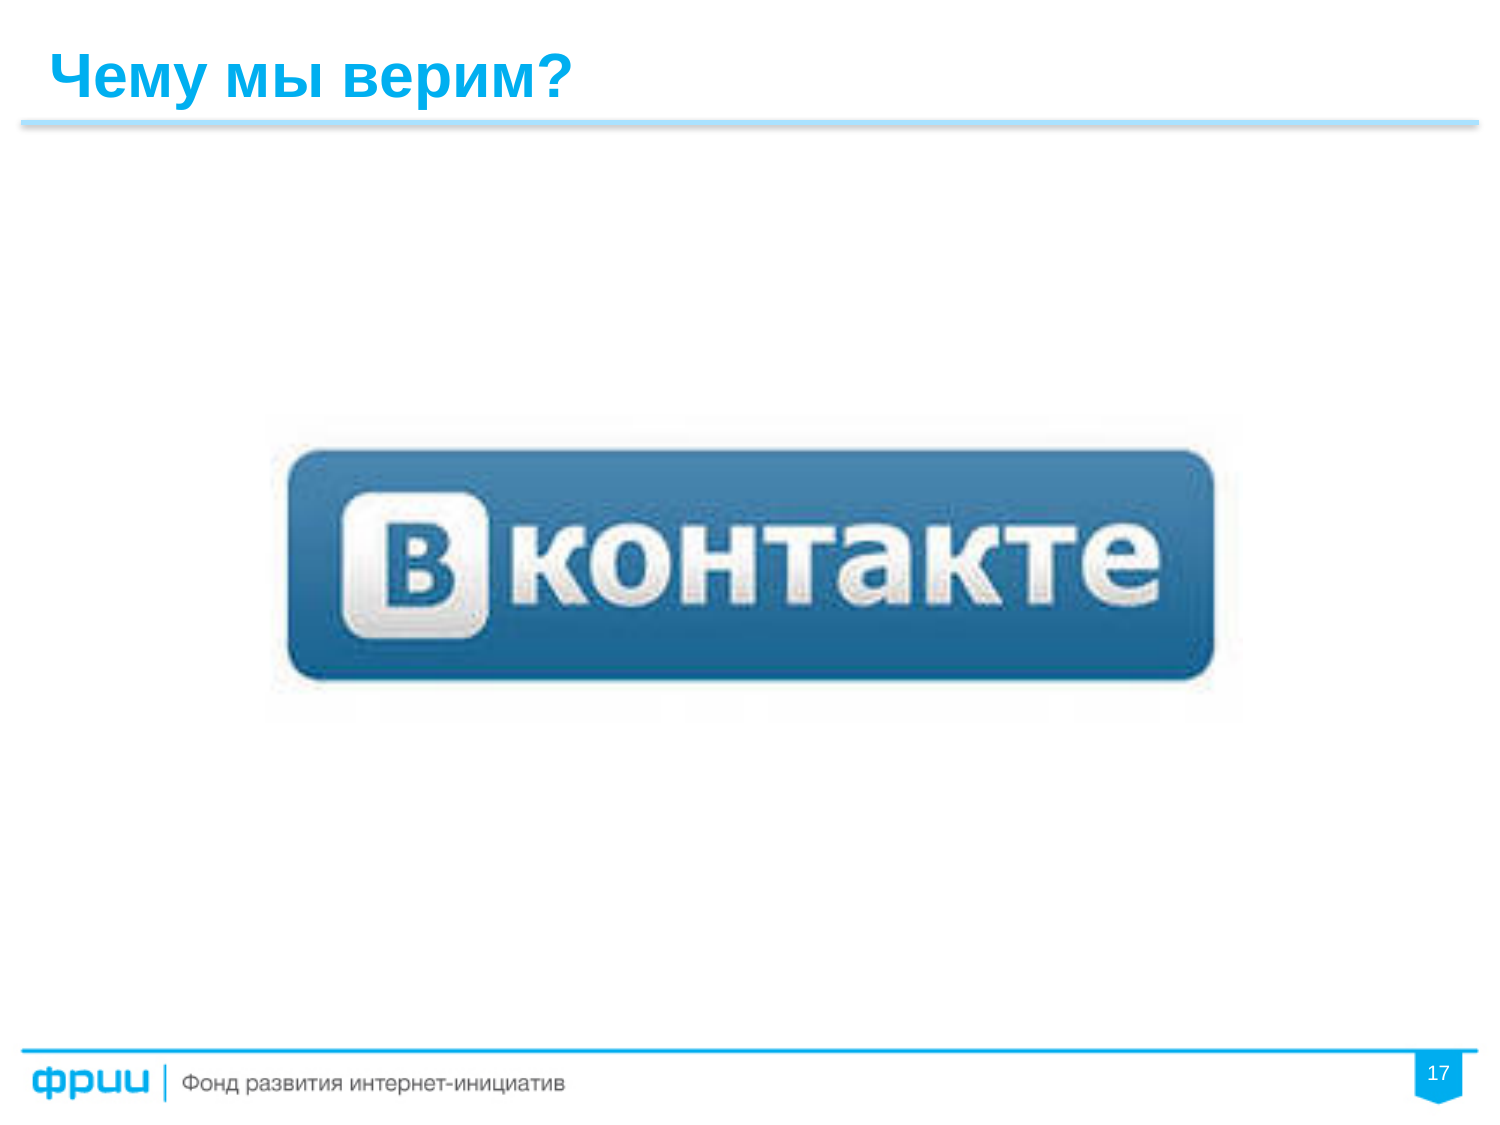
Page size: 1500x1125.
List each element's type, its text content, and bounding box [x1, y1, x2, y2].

text_box Чему мы верим? [34, 23, 1479, 122]
picture [0, 0, 1500, 1125]
